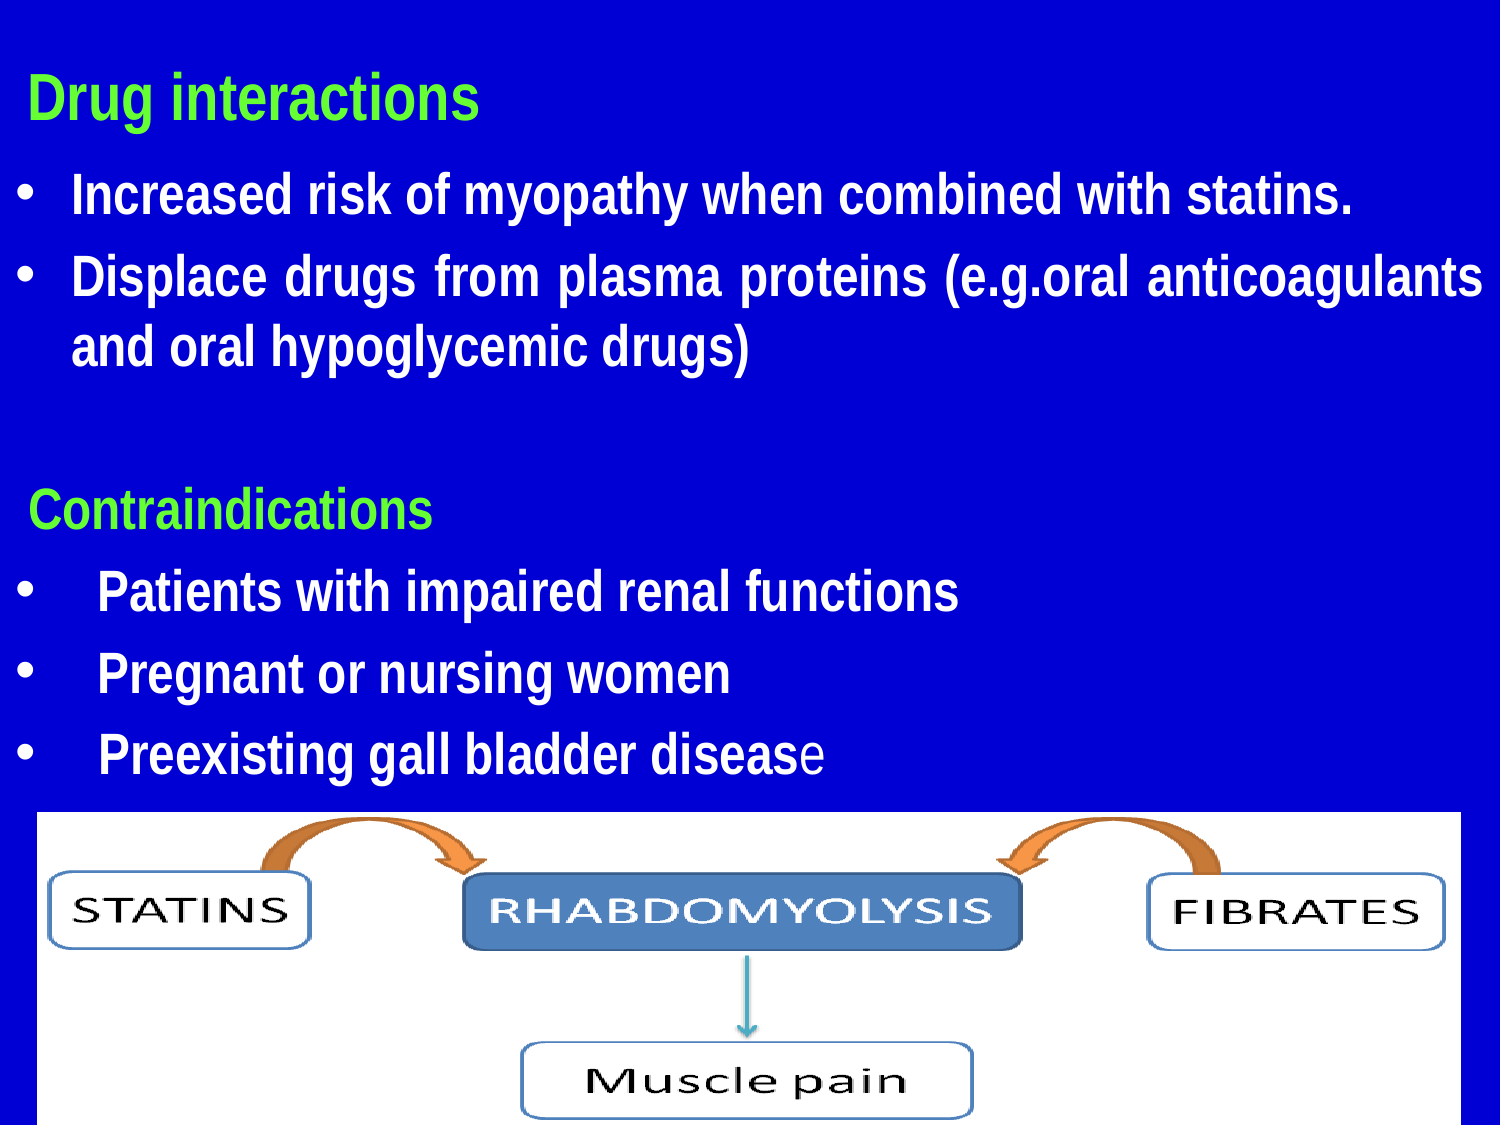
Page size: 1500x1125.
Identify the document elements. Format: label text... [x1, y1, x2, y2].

list Increased risk of myopathy when combined with statins. Displace drugs from plasma proteins (e.g.oral anticoagulants and oral hypoglycemic drugs) Contraindications Patients with impaired renal functions Pregnant or nursing women Preexisting gall bladder disease [0, 148, 1500, 1125]
title Drug interactions [12, 0, 1363, 148]
picture [37, 812, 1462, 1125]
